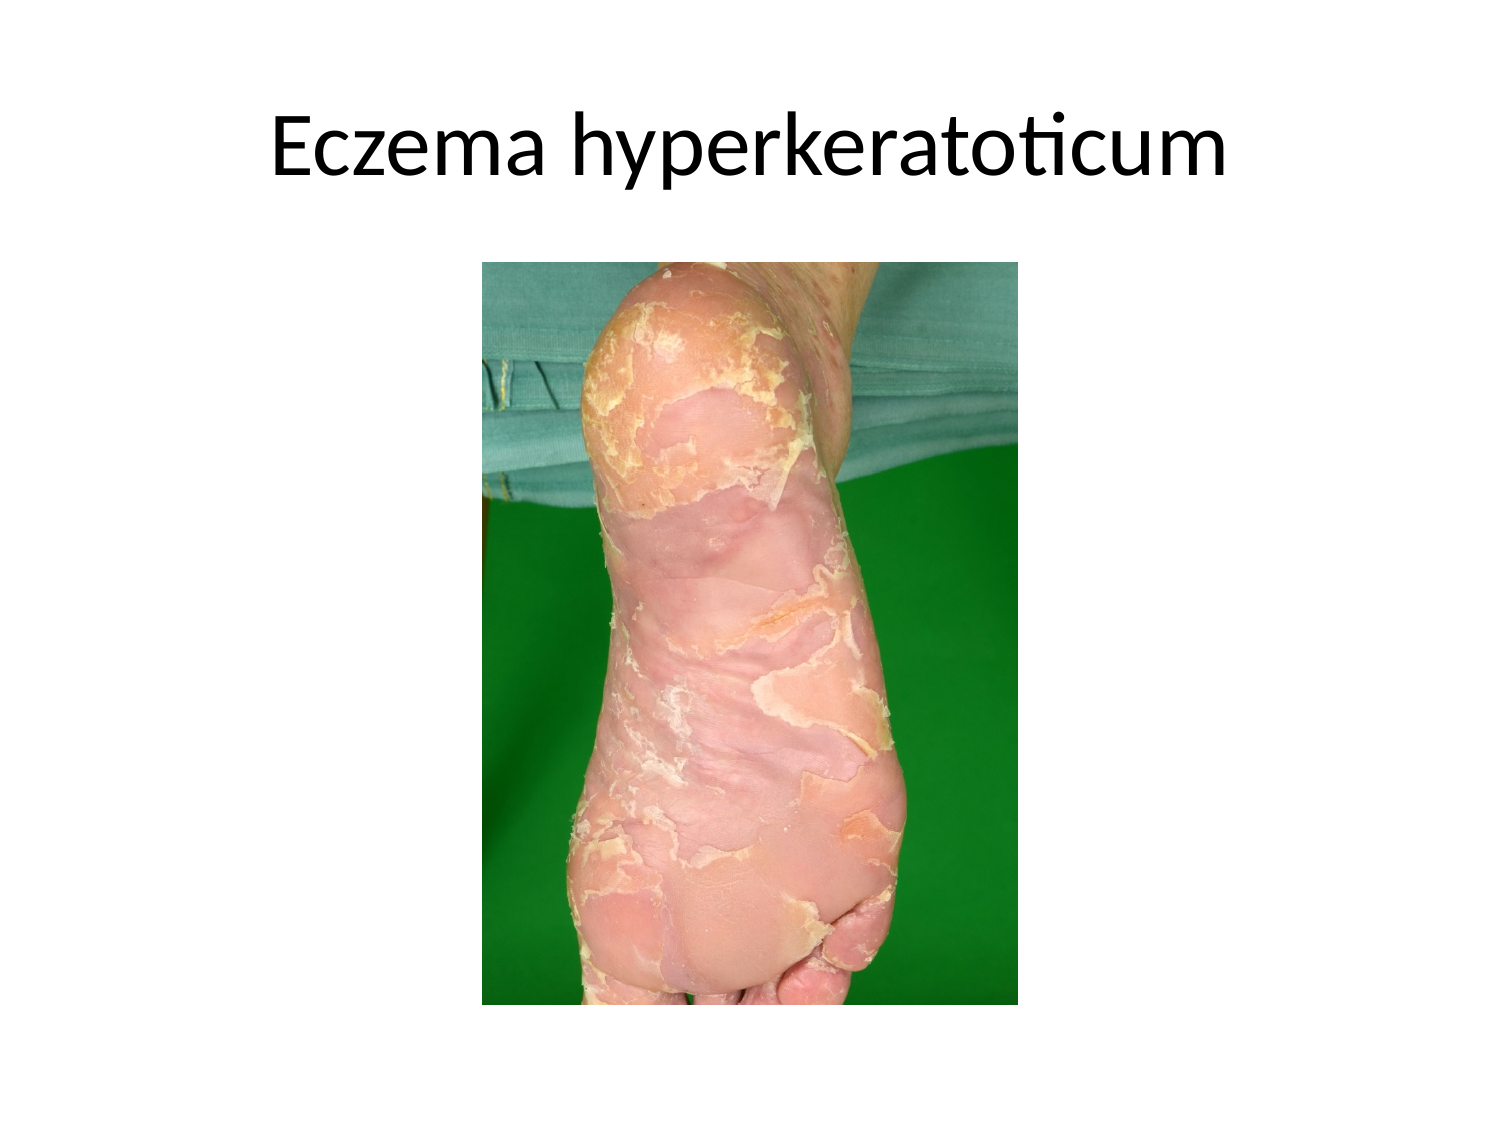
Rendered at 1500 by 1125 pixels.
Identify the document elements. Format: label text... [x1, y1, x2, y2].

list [482, 262, 1018, 1005]
title Eczema hyperkeratoticum [75, 45, 1425, 233]
